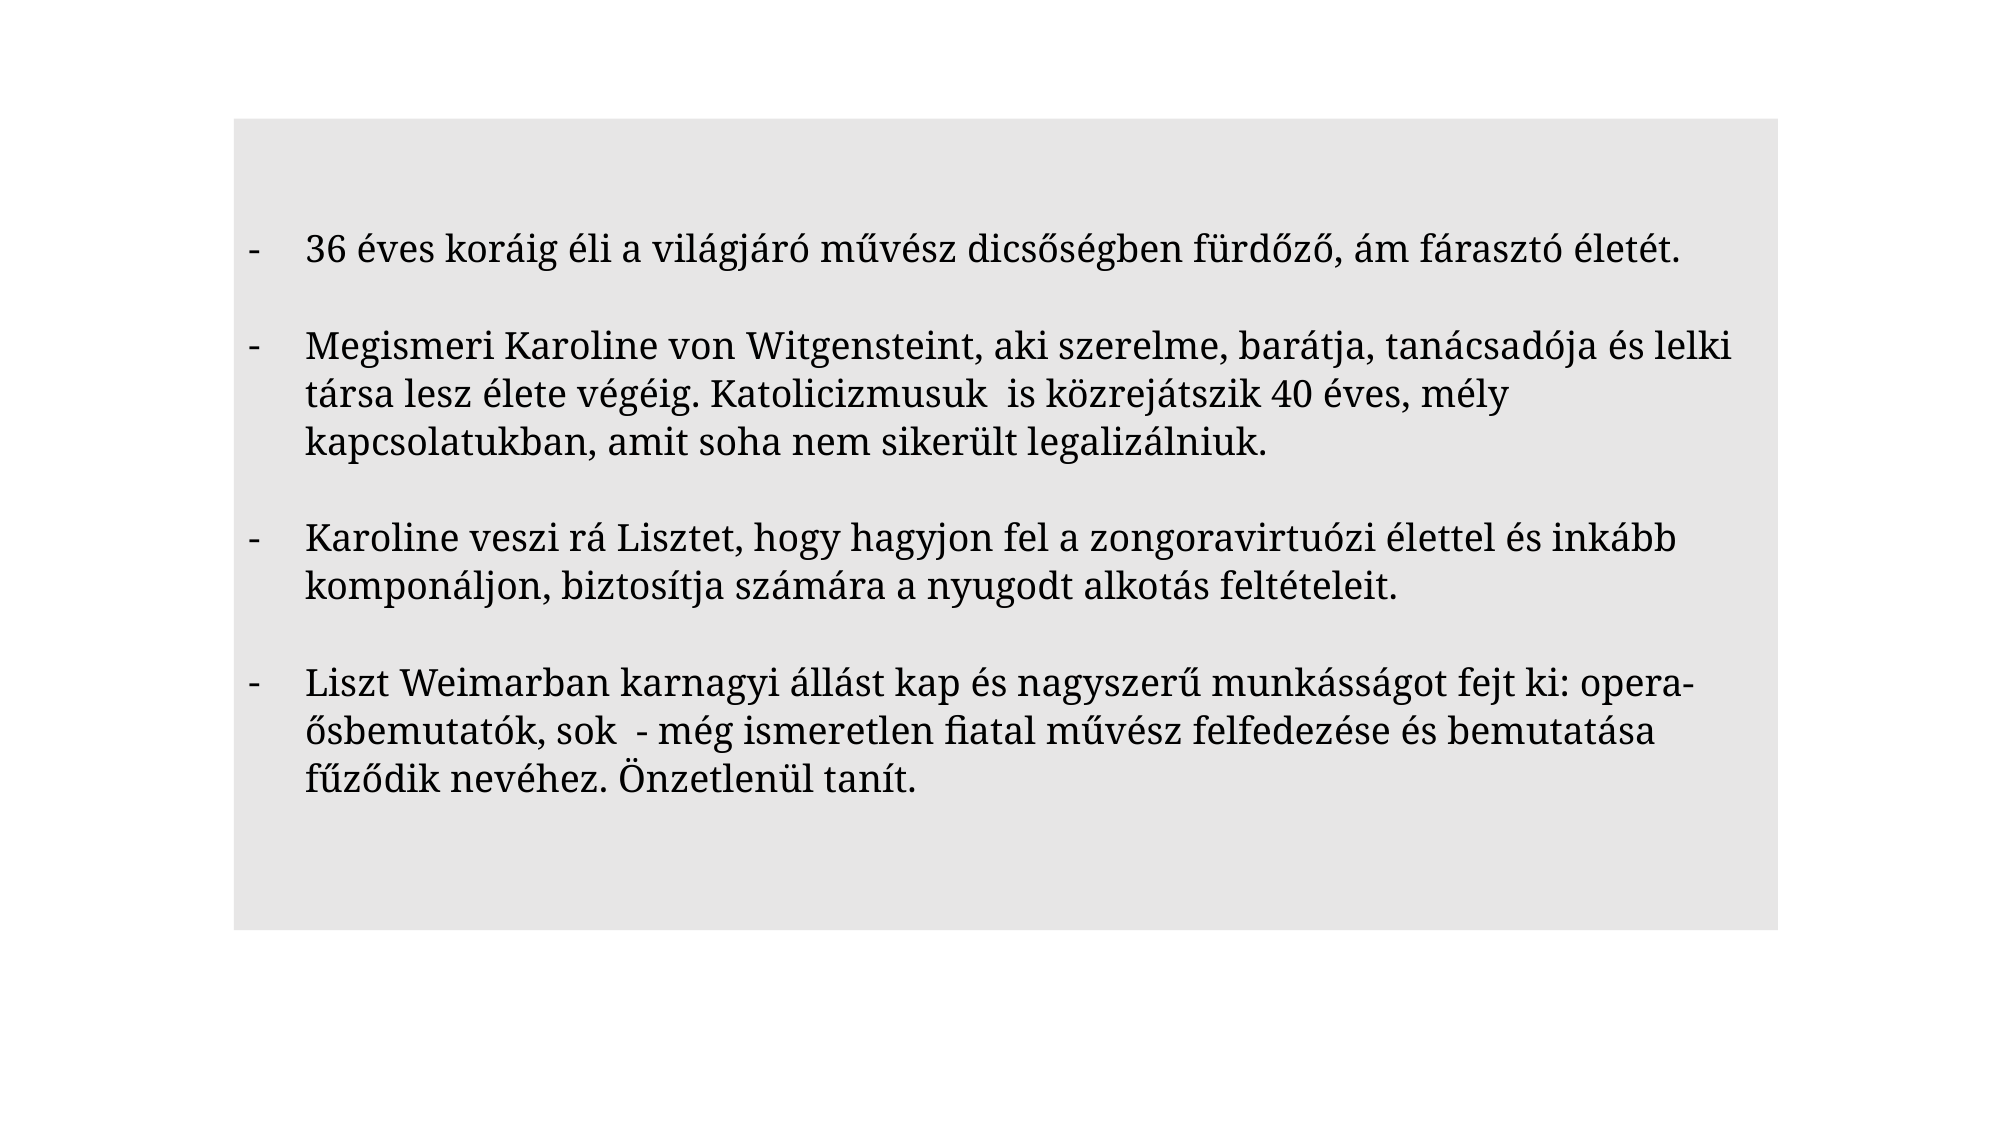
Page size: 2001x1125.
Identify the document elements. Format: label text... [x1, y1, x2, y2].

text_box 36 éves koráig éli a világjáró művész dicsőségben fürdőző, ám fárasztó életét. Megismeri Karoline von Witgensteint, aki szerelme, barátja, tanácsadója és lelki társa lesz élete végéig. Katolicizmusuk is közrejátszik 40 éves, mély kapcsolatukban, amit soha nem sikerült legalizálniuk. Karoline veszi rá Lisztet, hogy hagyjon fel a zongoravirtuózi élettel és inkább komponáljon, biztosítja számára a nyugodt alkotás feltételeit. Liszt Weimarban karnagyi állást kap és nagyszerű munkásságot fejt ki: opera-ősbemutatók, sok - még ismeretlen fiatal művész felfedezése és bemutatása fűződik nevéhez. Önzetlenül tanít. [233, 118, 1778, 931]
